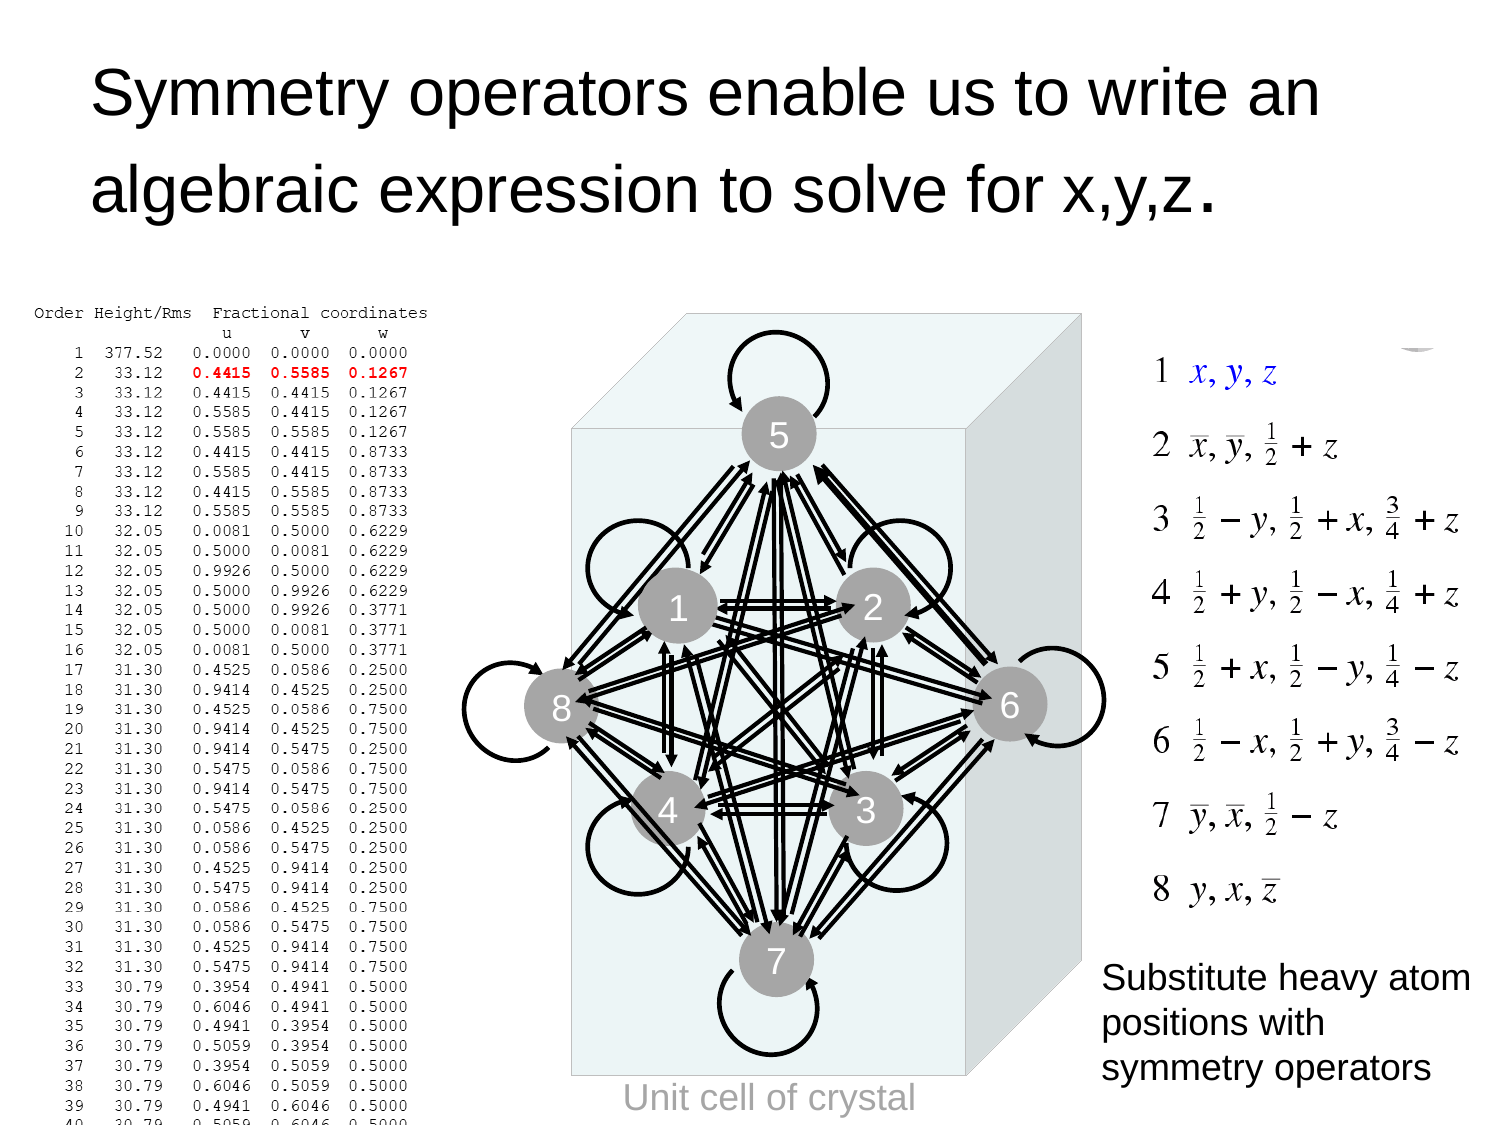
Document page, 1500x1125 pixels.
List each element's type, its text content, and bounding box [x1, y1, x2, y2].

picture [8, 295, 534, 1125]
title Symmetry operators enable us to write an algebraic expression to solve for x,y,z. [75, 45, 1425, 233]
text_box Unit cell of crystal [607, 1084, 932, 1125]
picture [1122, 347, 1487, 915]
text_box Substitute heavy atom positions with symmetry operators [1086, 945, 1497, 1095]
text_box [538, 312, 1103, 1076]
